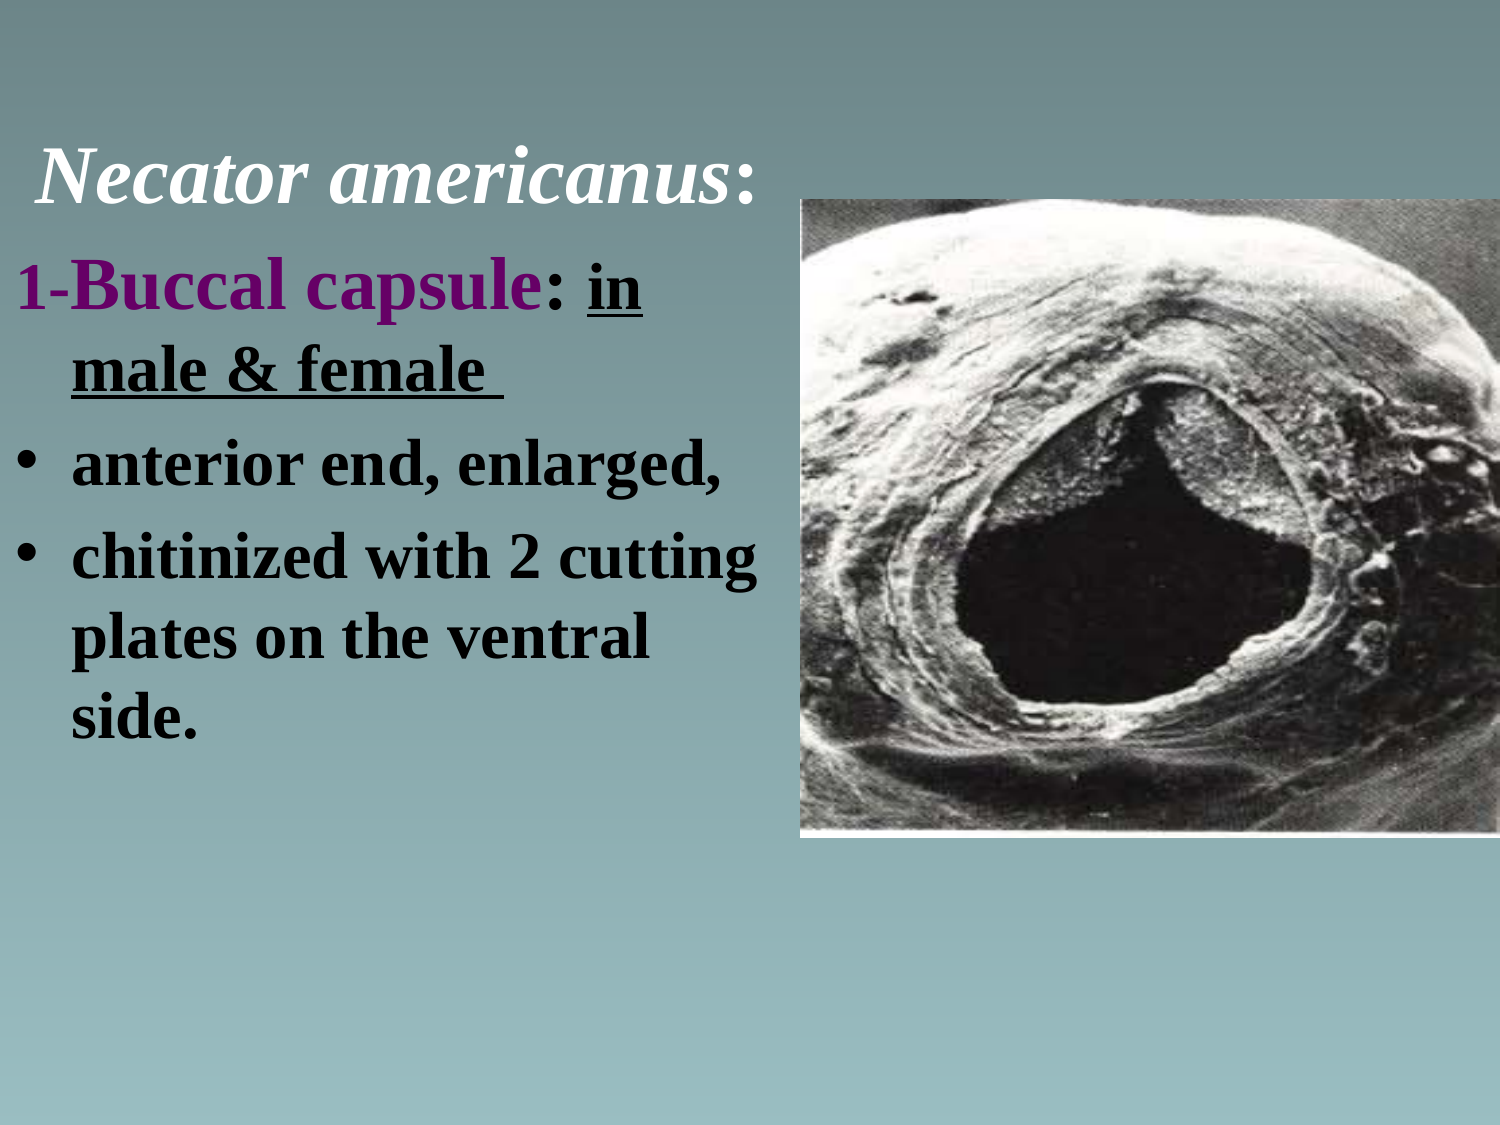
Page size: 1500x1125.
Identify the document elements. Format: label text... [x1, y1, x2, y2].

picture [799, 199, 1500, 838]
list Necator americanus: 1-Buccal capsule: in male & female anterior end, enlarged, chitinized with 2 cutting plates on the ventral side. [0, 112, 801, 976]
